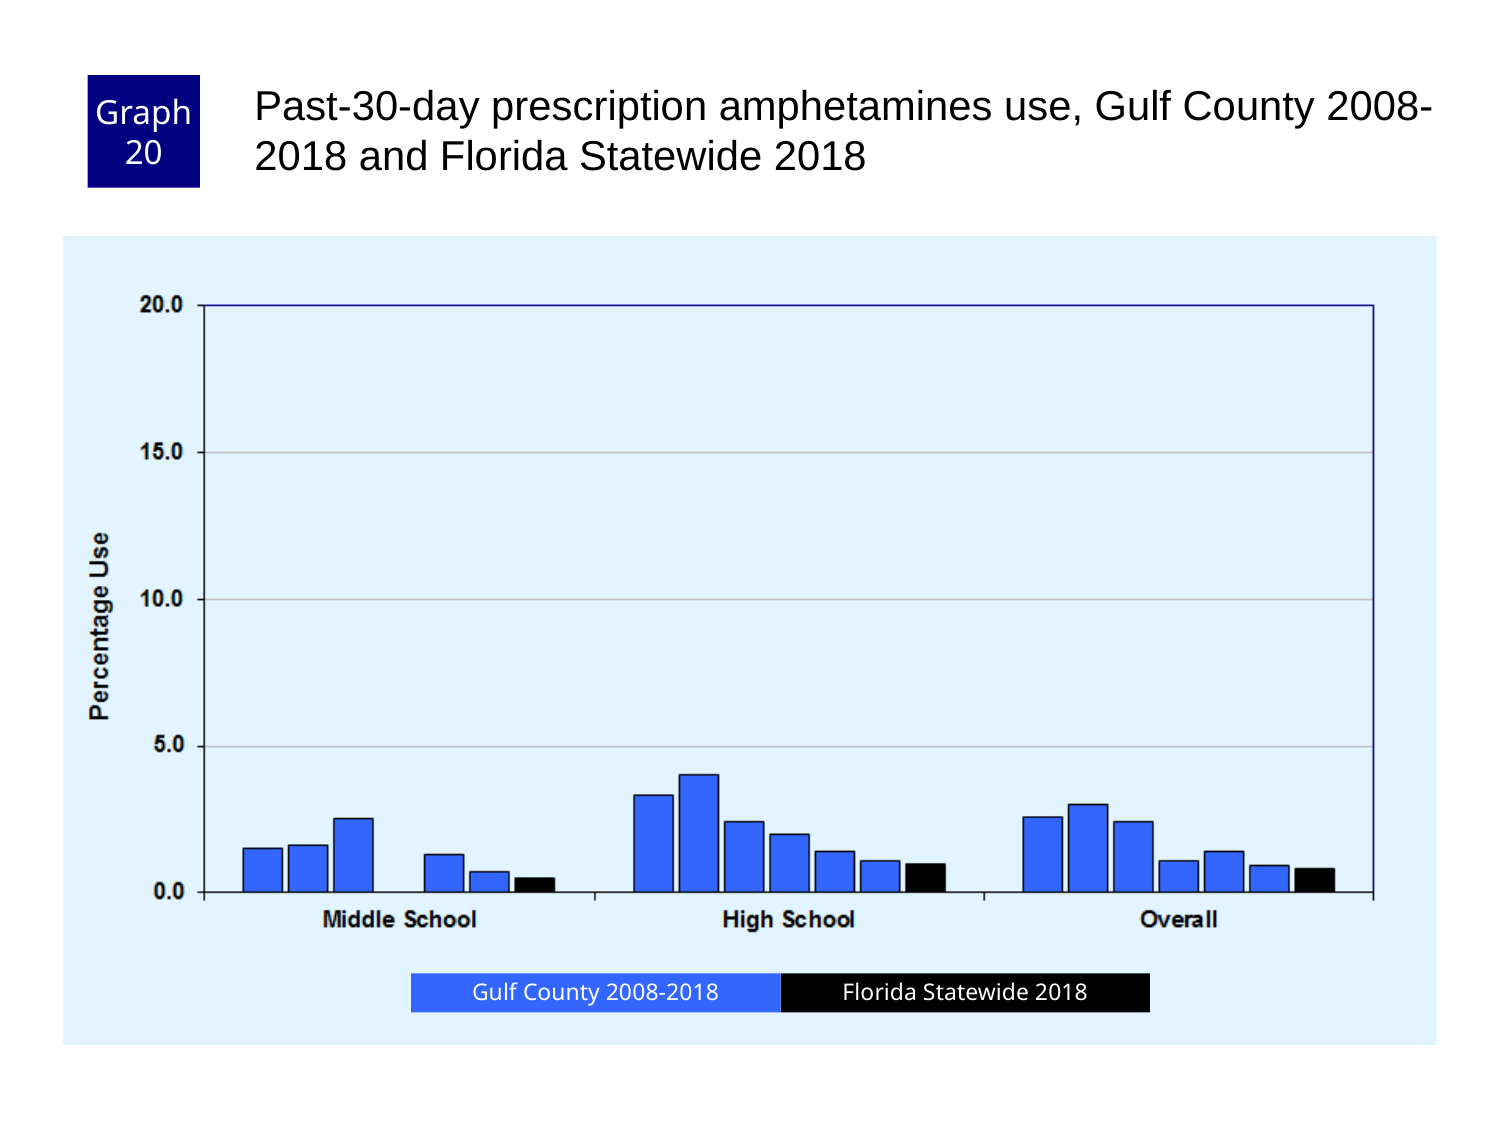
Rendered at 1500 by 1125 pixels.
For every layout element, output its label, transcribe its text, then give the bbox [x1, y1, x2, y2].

text_box Past-30-day prescription amphetamines use, Gulf County 2008-2018 and Florida Statewide 2018 [249, 75, 1438, 200]
text_box Graph 20 [87, 75, 200, 188]
picture [62, 236, 1437, 1046]
